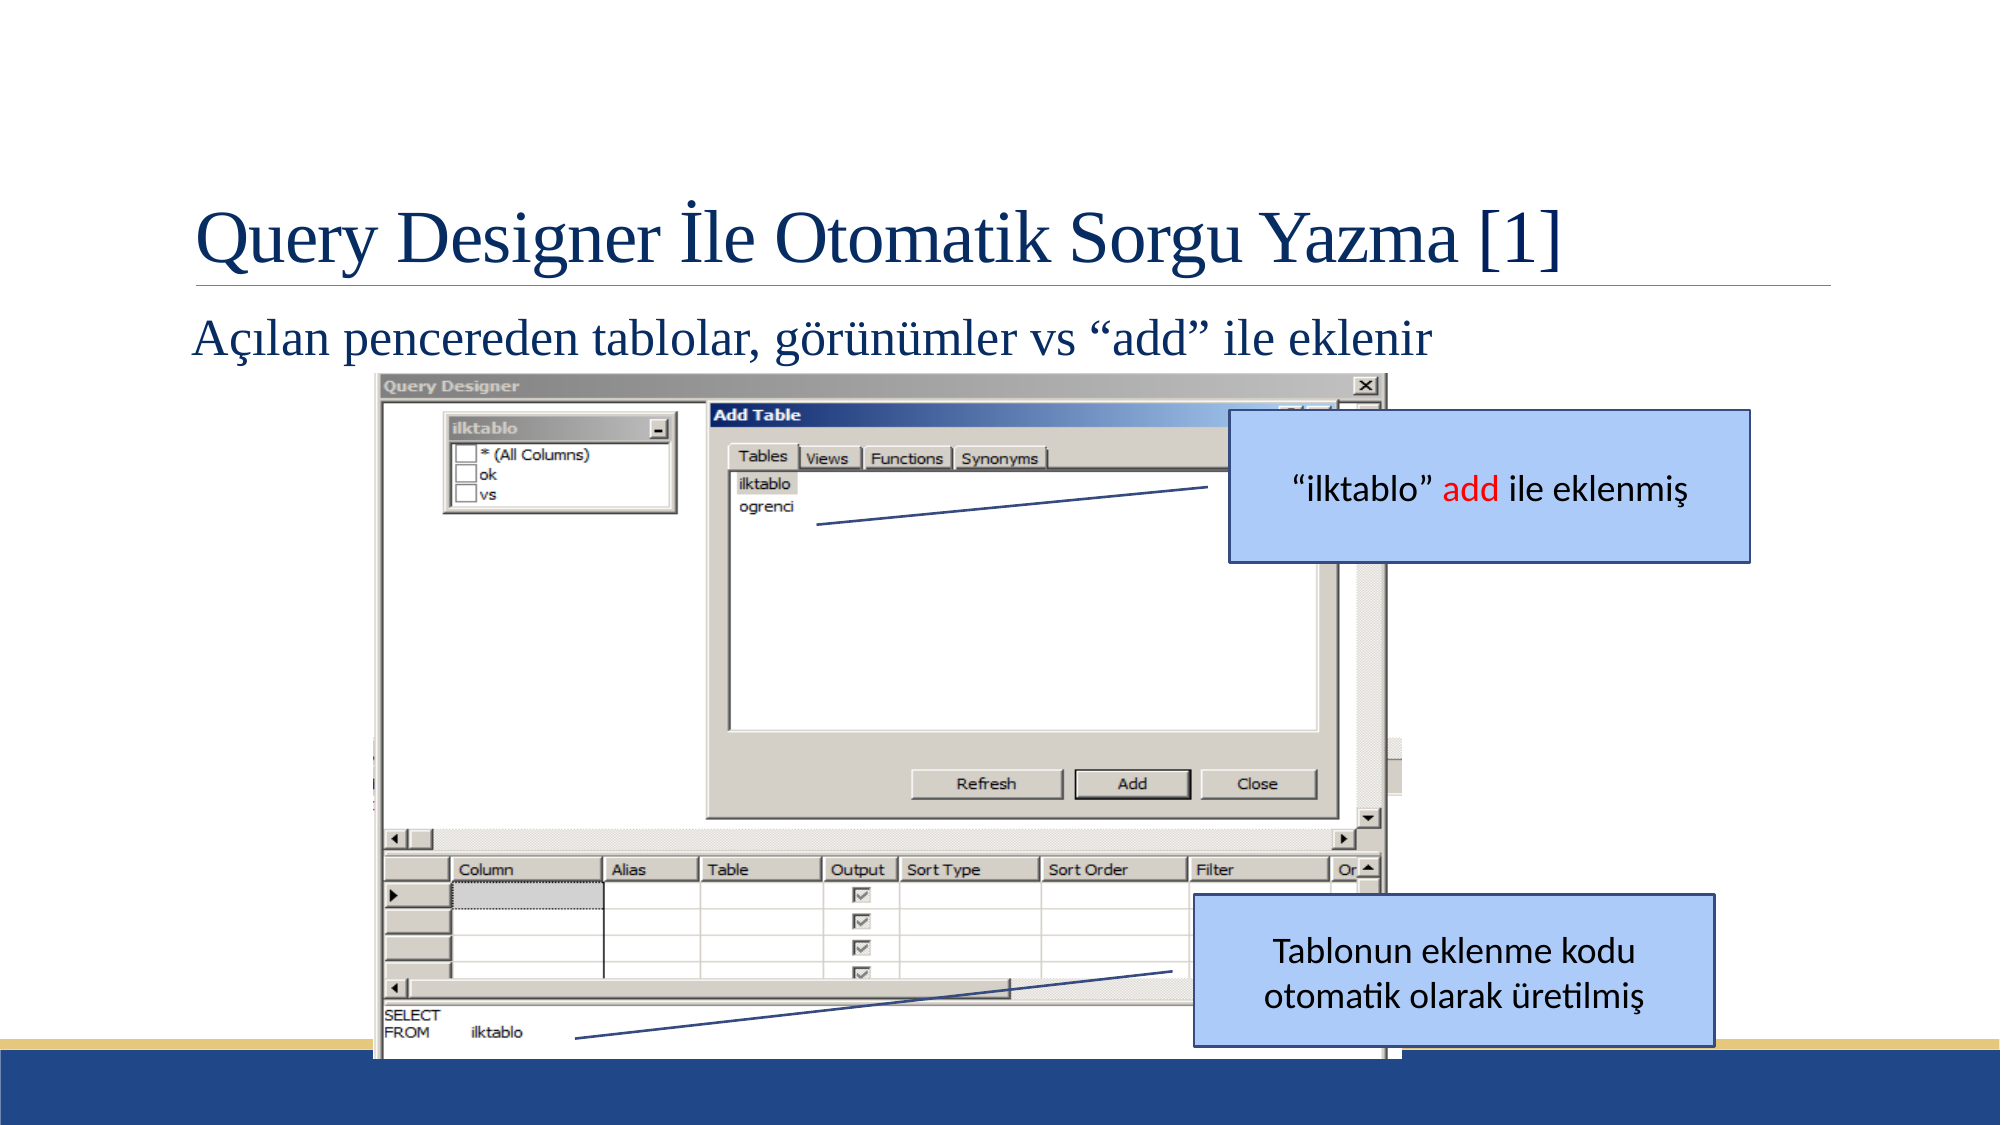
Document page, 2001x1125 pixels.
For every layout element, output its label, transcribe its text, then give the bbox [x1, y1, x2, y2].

list Açılan pencereden tablolar, görünümler vs “add” ile eklenir [180, 302, 1830, 963]
text_box “ilktablo” add ile eklenmiş [1409, 409, 1751, 564]
title Query Designer İle Otomatik Sorgu Yazma [1] [180, 47, 1830, 285]
picture [373, 372, 1403, 1060]
text_box Tablonun eklenme kodu otomatik olarak üretilmiş [1409, 893, 1716, 1048]
